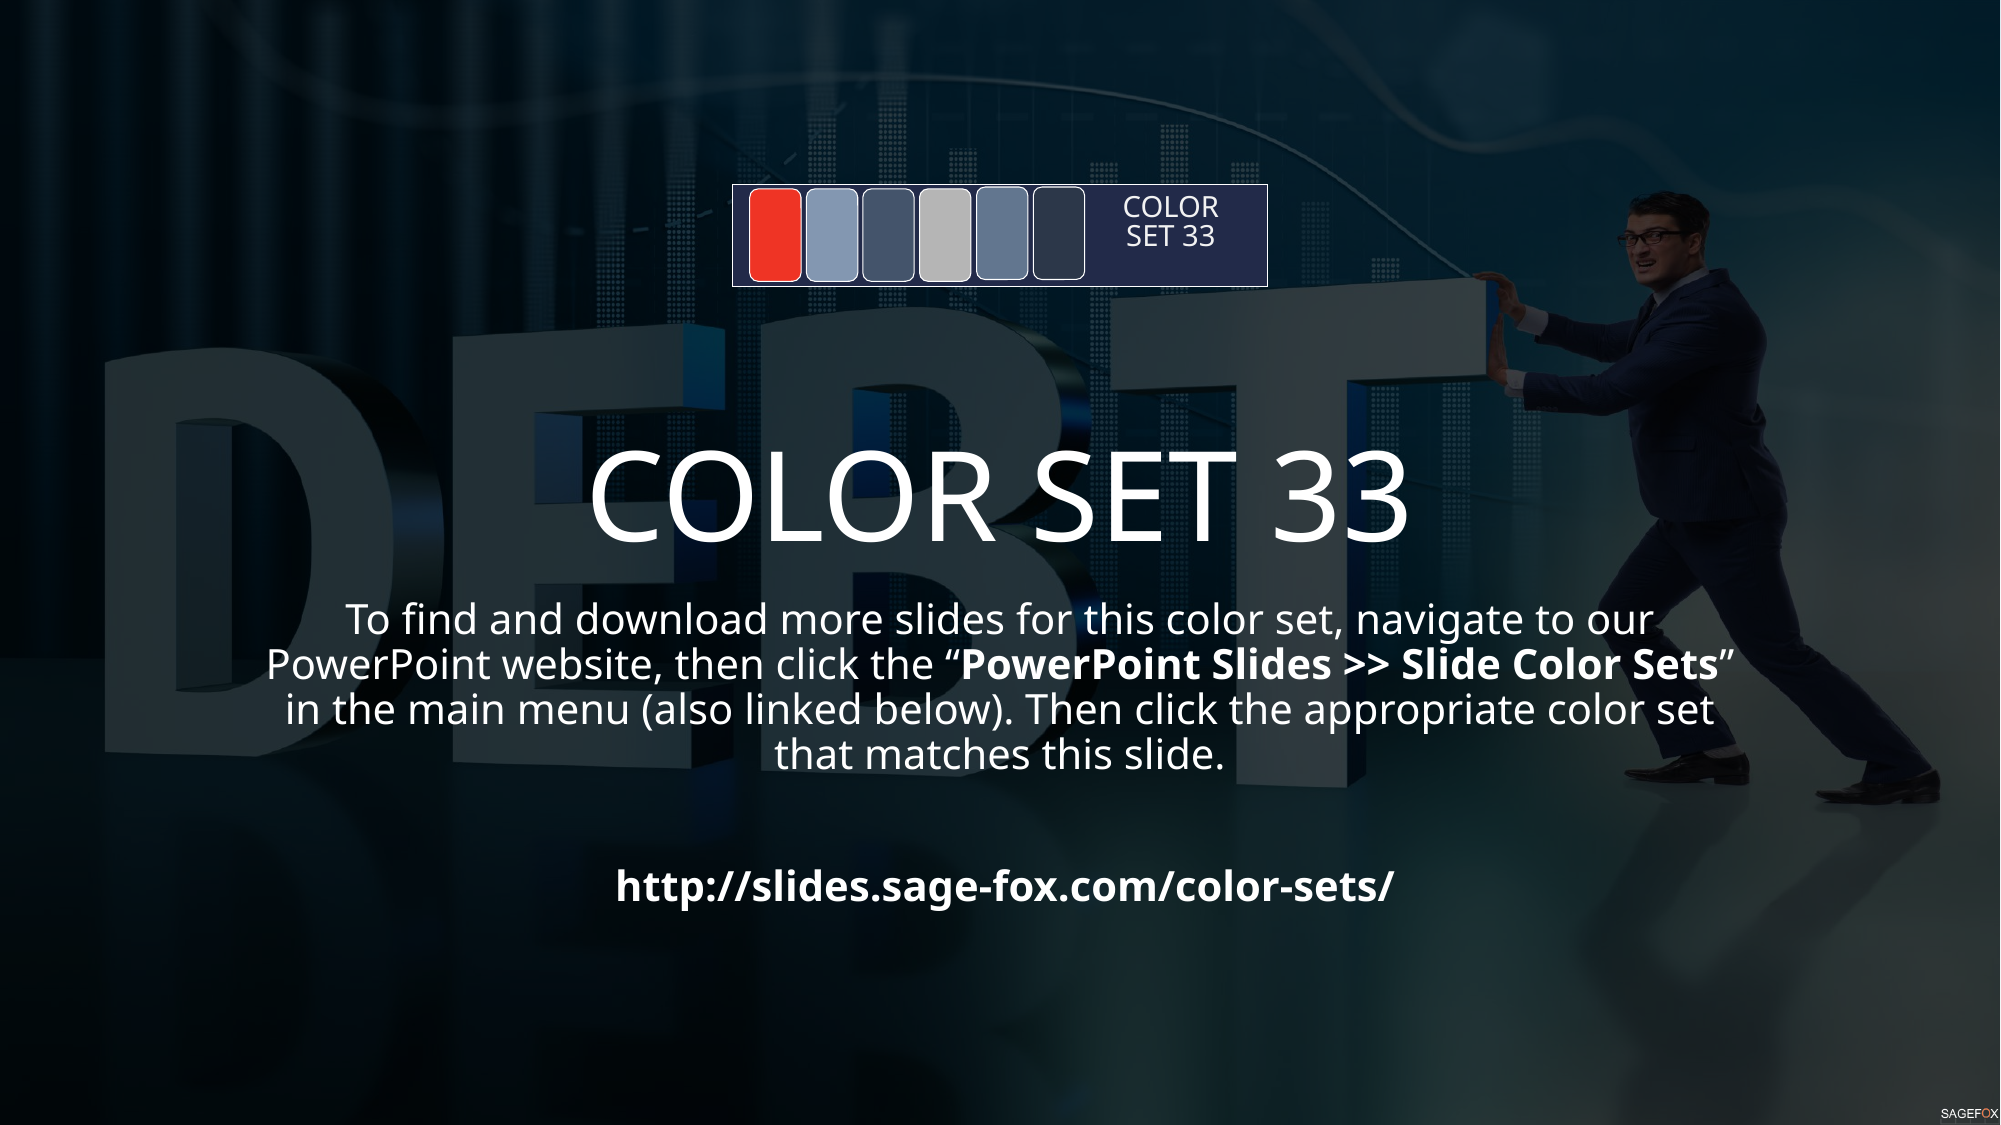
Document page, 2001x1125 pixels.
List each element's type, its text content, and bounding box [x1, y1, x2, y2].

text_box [732, 184, 1268, 290]
picture [0, 0, 2001, 1125]
title COLOR SET 33 [249, 184, 1750, 576]
subtitle To find and download more slides for this color set, navigate to our PowerPoint website, then click the “PowerPoint Slides >> Slide Color Sets” in the main menu (also linked below). Then click the appropriate color set that matches this slide. http://slides.sage-fox.com/color-sets/ [249, 590, 1750, 863]
